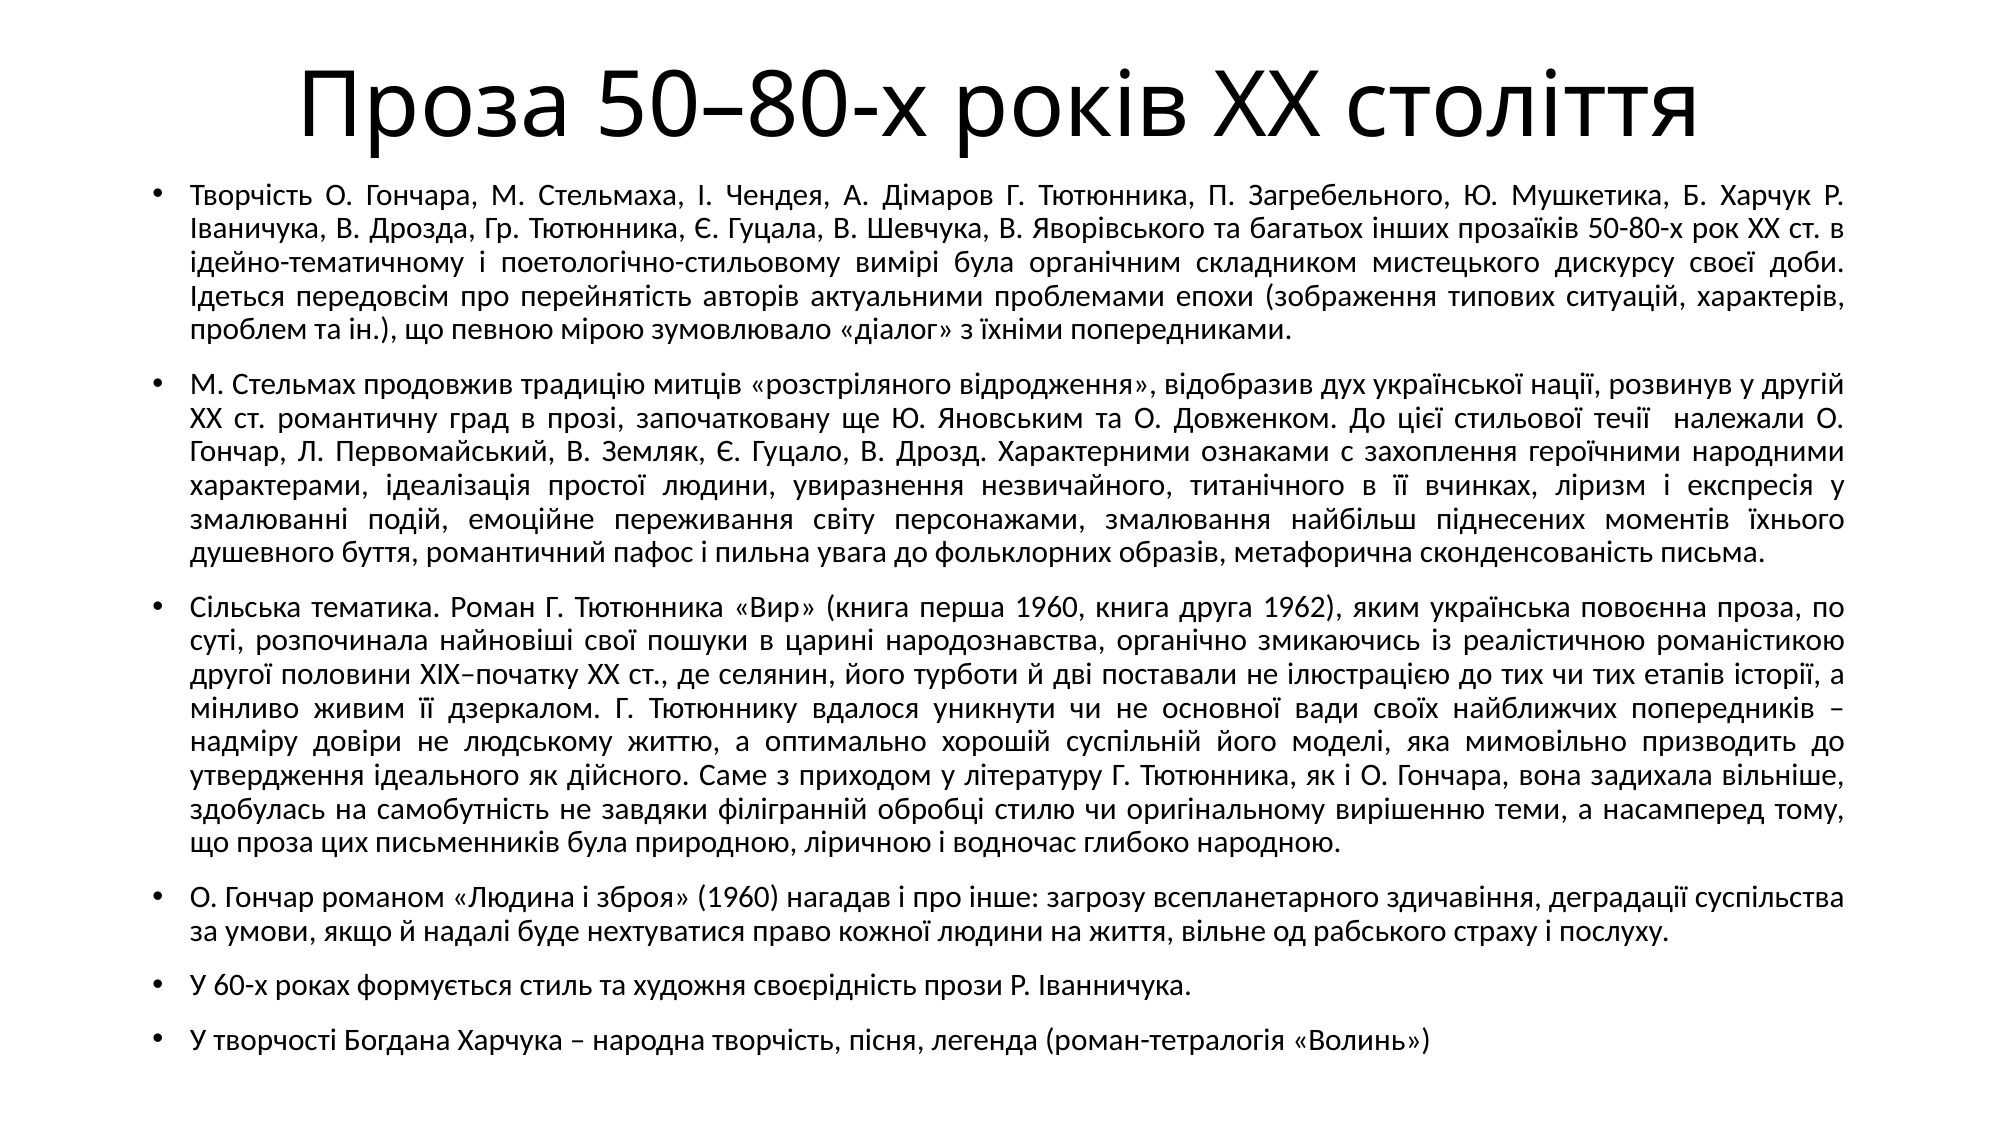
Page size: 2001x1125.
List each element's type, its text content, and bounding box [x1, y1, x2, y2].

title Проза 50–80-х років ХХ століття [137, 43, 1863, 170]
list Творчість О. Гончара, М. Стельмаха, I. Чендея, А. Дімаров Г. Тютюнника, П. Загребельного, Ю. Мушкетика, Б. Харчук Р. Іваничука, В. Дрозда, Гр. Тютюнника, Є. Гуцала, В. Шевчука, В. Яворівського та багатьох інших прозаїків 50-80-х рок ХХ ст. в ідейно-тематичному і поетологічно-стильовому вимірі була органічним складником мистецького дискурсу своєї доби. Ідеться передовсім про перейнятість авторів актуальними проблемами епохи (зображення типових ситуацій, характерів, проблем та ін.), що певною мірою зумовлювало «діалог» з їхніми попередниками. М. Стельмах продовжив традицію митців «розстріляного відродження», відобразив дух української нації, розвинув у другій ХХ ст. романтичну град в прозі, започатковану ще Ю. Яновським та О. Довженком. До цієї стильової течії належали О. Гончар, Л. Первомайський, В. Земляк, Є. Гуцало, В. Дрозд. Характерними ознаками с захоплення героїчними народними характерами, ідеалізація простої людини, увиразнення незвичайного, титанічного в її вчинках, ліризм і експресія у змалюванні подій, емоційне переживання світу персонажами, змалювання найбільш піднесених моментів їхнього душевного буття, романтичний пафос і пильна увага до фольклорних образів, метафорична сконденсованість письма. Сільська тематика. Роман Г. Тютюнника «Вир» (книга перша 1960, книга друга 1962), яким українська повоєнна проза, по суті, розпочинала найновіші свої пошуки в царині народознавства, органічно змикаючись із реалістичною романістикою другої половини XIX–початку ХХ ст., де селянин, його турботи й дві поставали не ілюстрацією до тих чи тих етапів історії, а мінливо живим її дзеркалом. Г. Тютюннику вдалося уникнути чи не основної вади своїх найближчих попередників – надміру довіри не людському життю, а оптимально хорошій суспільній його моделі, яка мимовільно призводить до утвердження ідеального як дійсного. Саме з приходом у літературу Г. Тютюнника, як і О. Гончара, вона задихала вільніше, здобулась на самобутність не завдяки філігранній обробці стилю чи оригінальному вирішенню теми, а насамперед тому, що проза цих письменників була природною, ліричною і водночас глибоко народною. О. Гончар романом «Людина і зброя» (1960) нагадав і про інше: загрозу всепланетарного здичавіння, деградації суспільства за умови, якщо й надалі буде нехтуватися право кожної людини на життя, вільне од рабського страху і послуху. У 60-х роках формується стиль та художня своєрідність прози Р. Іванничука. У творчості Богдана Харчука – народна творчість, пісня, легенда (роман-тетралогія «Волинь») [137, 170, 1863, 1063]
